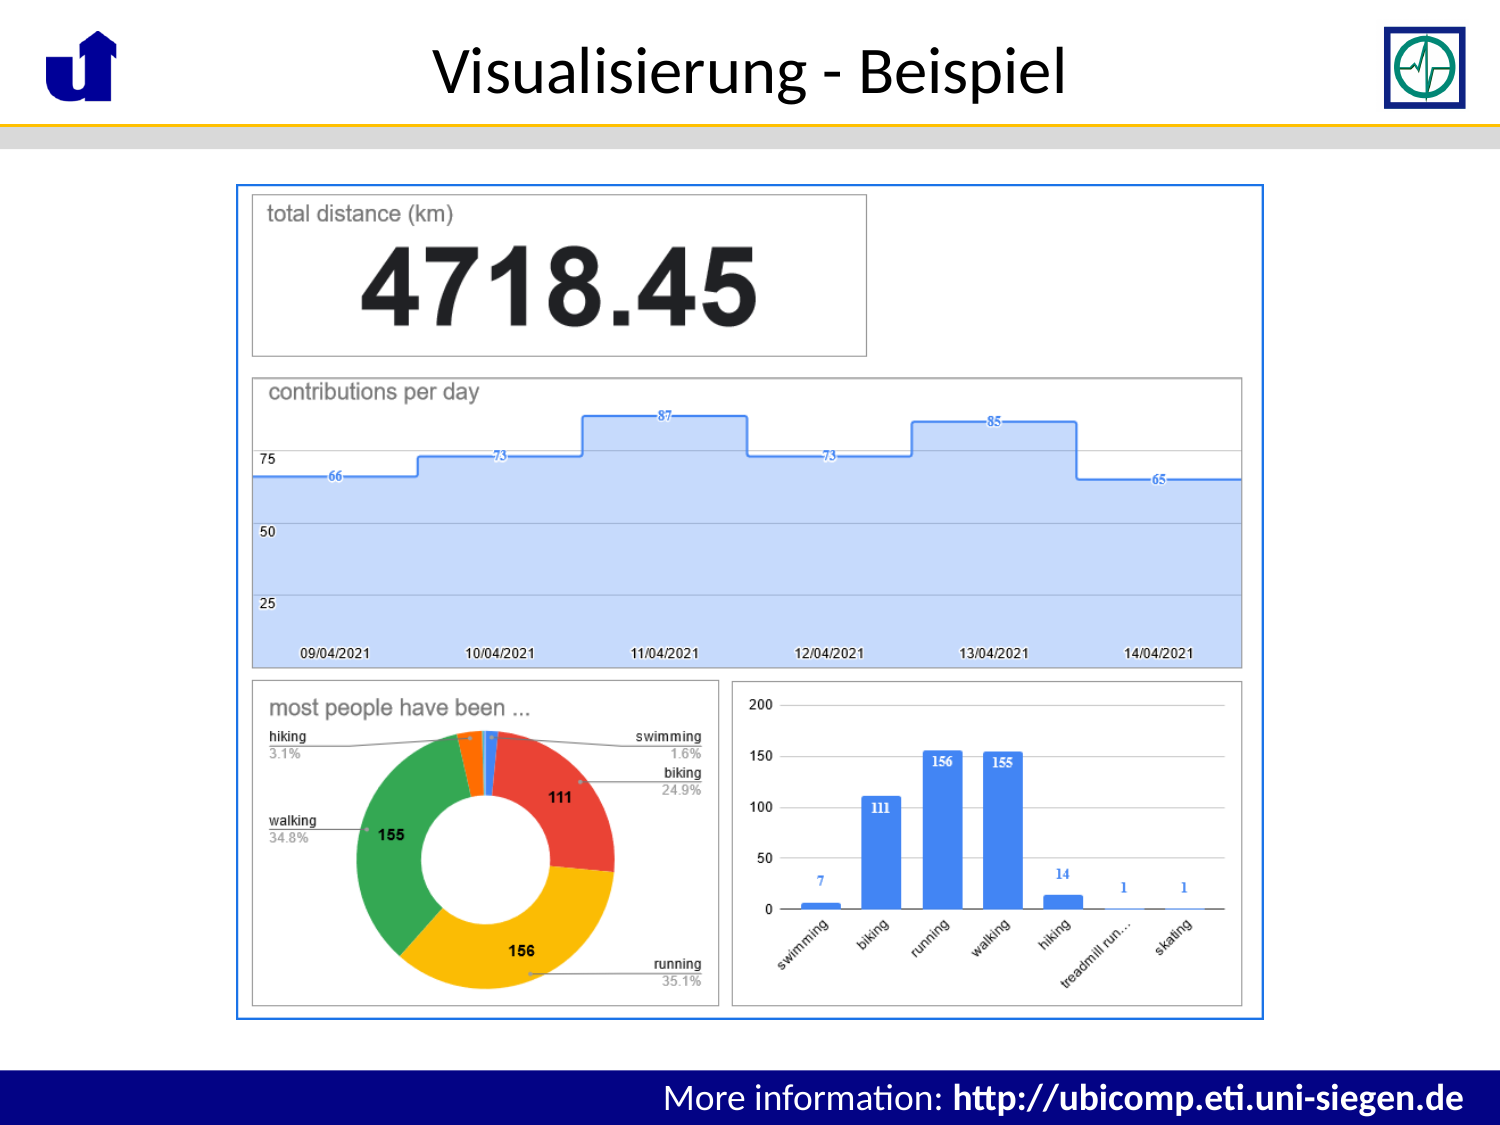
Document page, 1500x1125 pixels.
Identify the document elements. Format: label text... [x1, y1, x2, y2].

picture [46, 31, 124, 102]
title Visualisierung - Beispiel [152, 19, 1348, 124]
picture [235, 184, 1264, 1021]
